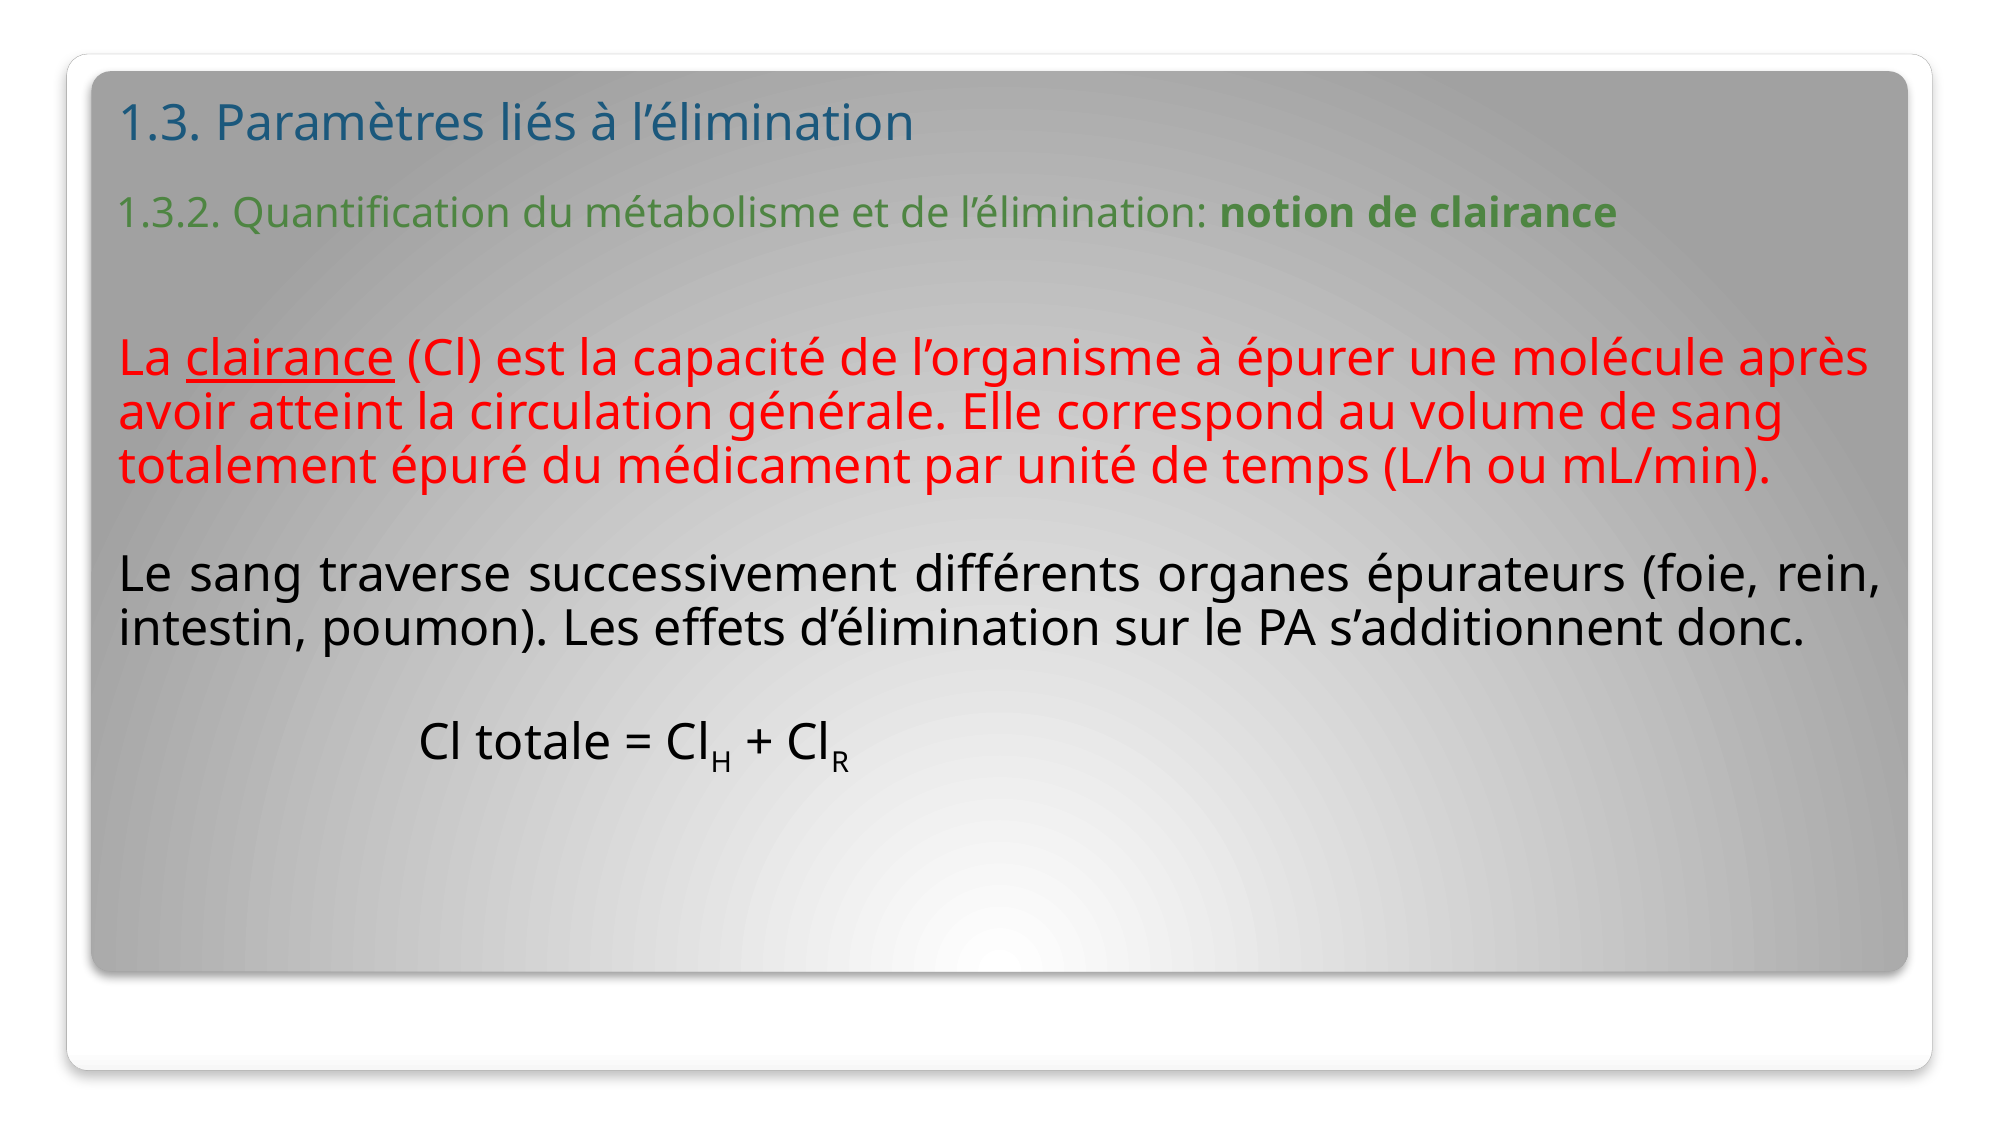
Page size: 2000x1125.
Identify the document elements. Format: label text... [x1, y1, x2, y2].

text_box La clairance (Cl) est la capacité de l’organisme à épurer une molécule après avoir atteint la circulation générale. Elle correspond au volume de sang totalement épuré du médicament par unité de temps (L/h ou mL/min). Le sang traverse successivement différents organes épurateurs (foie, rein, intestin, poumon). Les effets d’élimination sur le PA s’additionnent donc. Cl totale = ClH + ClR [103, 325, 1898, 780]
text_box 1.3. Paramètres liés à l’élimination [103, 89, 1758, 159]
text_box 1.3.2. Quantification du métabolisme et de l’élimination: notion de clairance [101, 184, 1851, 245]
